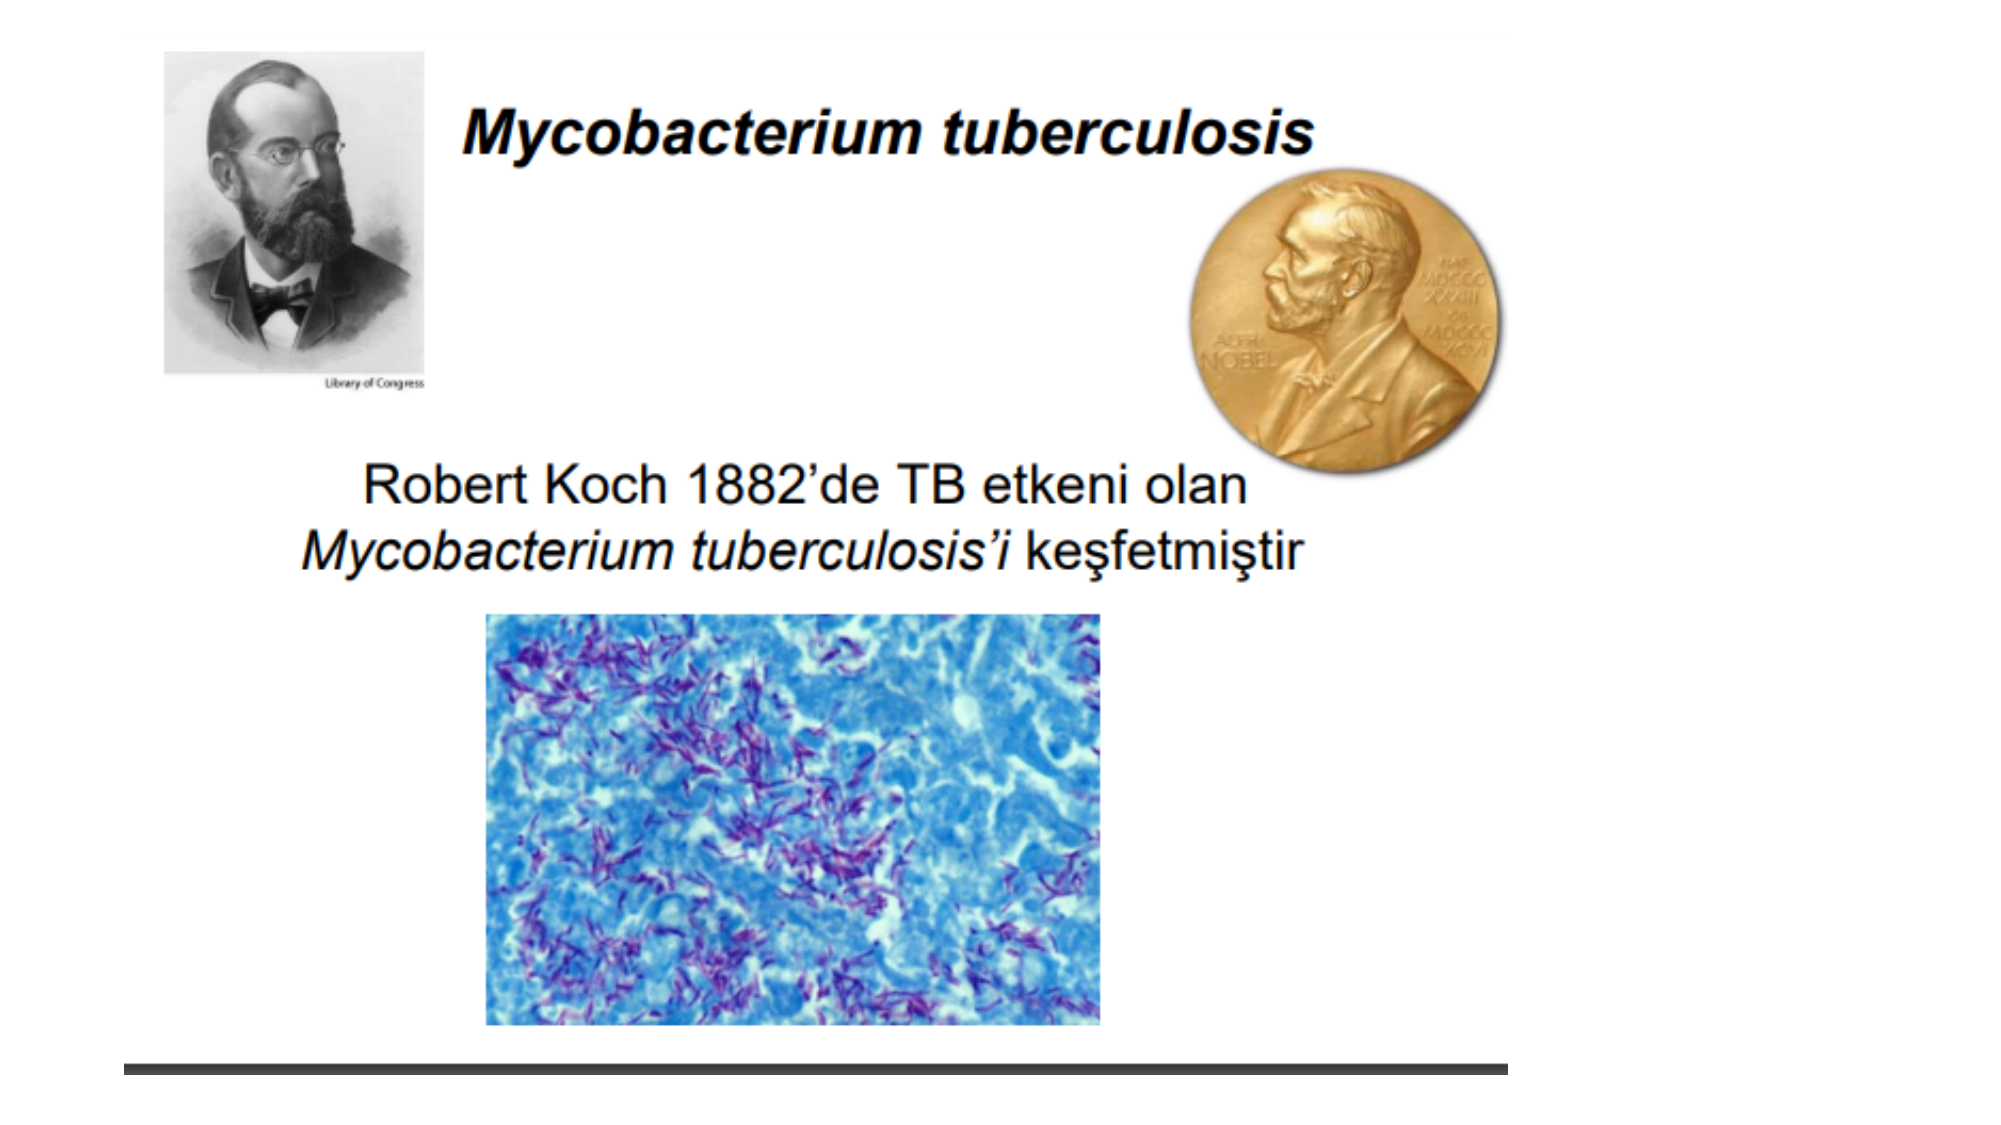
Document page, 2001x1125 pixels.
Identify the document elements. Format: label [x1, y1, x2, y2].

picture [124, 33, 1508, 1075]
